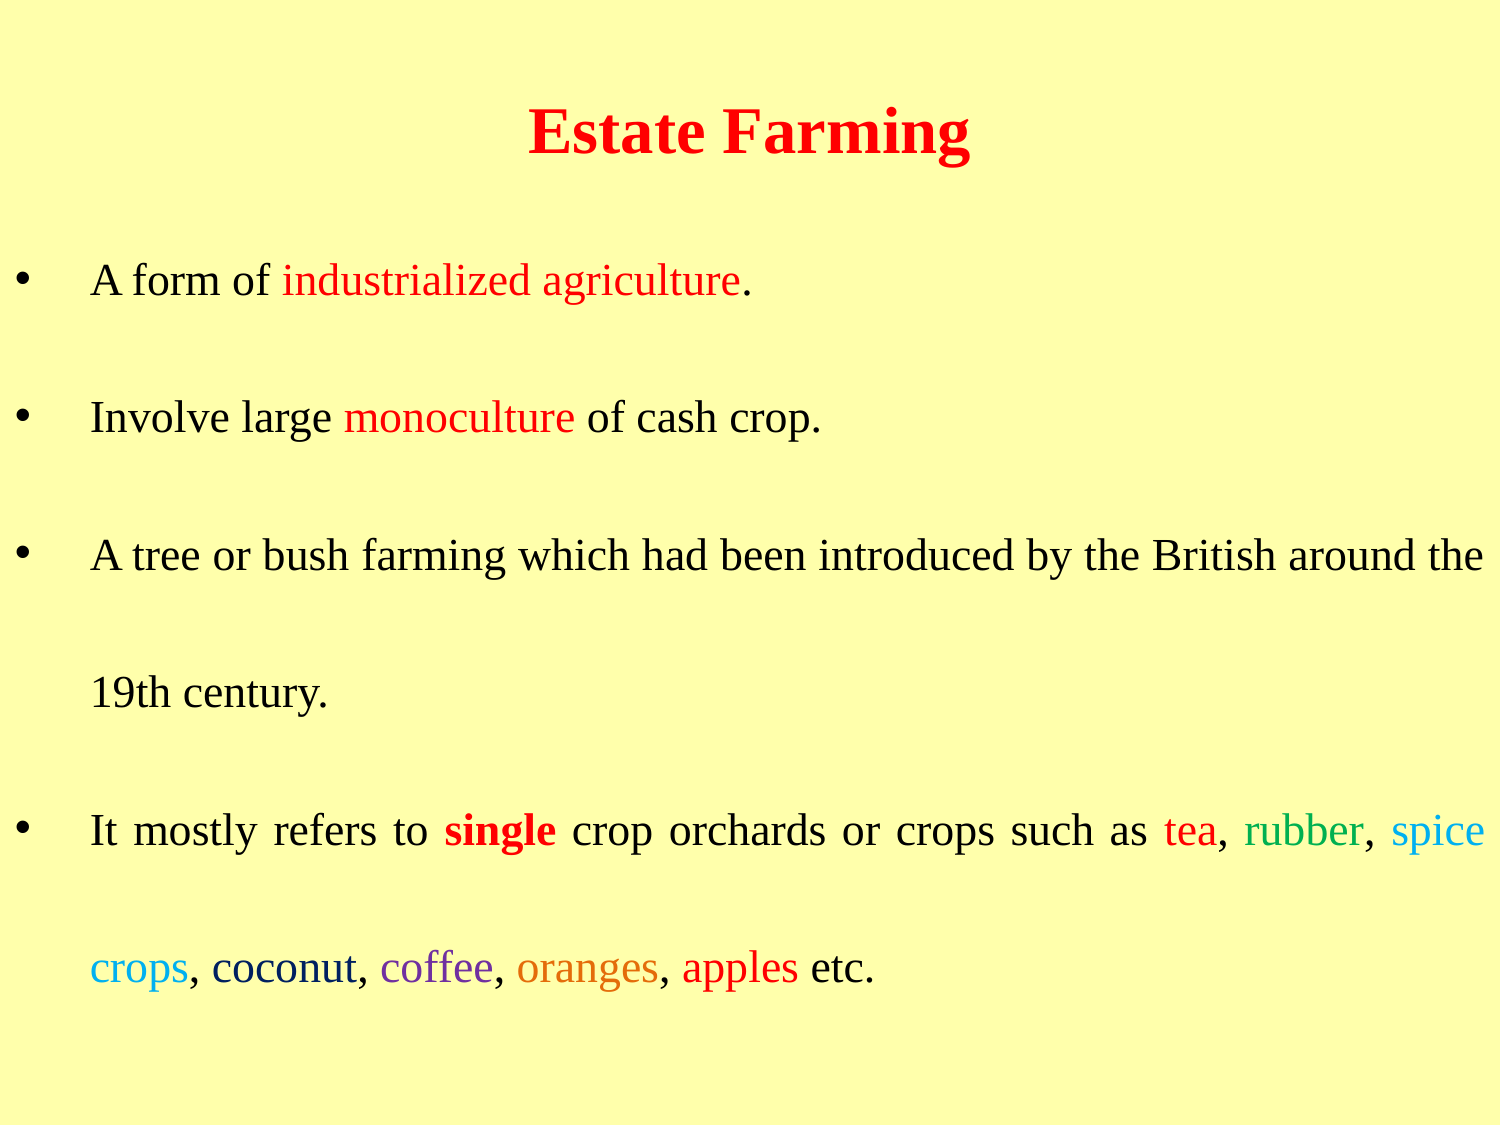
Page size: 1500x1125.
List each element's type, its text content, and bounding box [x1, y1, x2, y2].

text_box Estate Farming A form of industrialized agriculture. Involve large monoculture of cash crop. A tree or bush farming which had been introduced by the British around the 19th century. It mostly refers to single crop orchards or crops such as tea, rubber, spice crops, coconut, coffee, oranges, apples etc. [0, 0, 1500, 1000]
